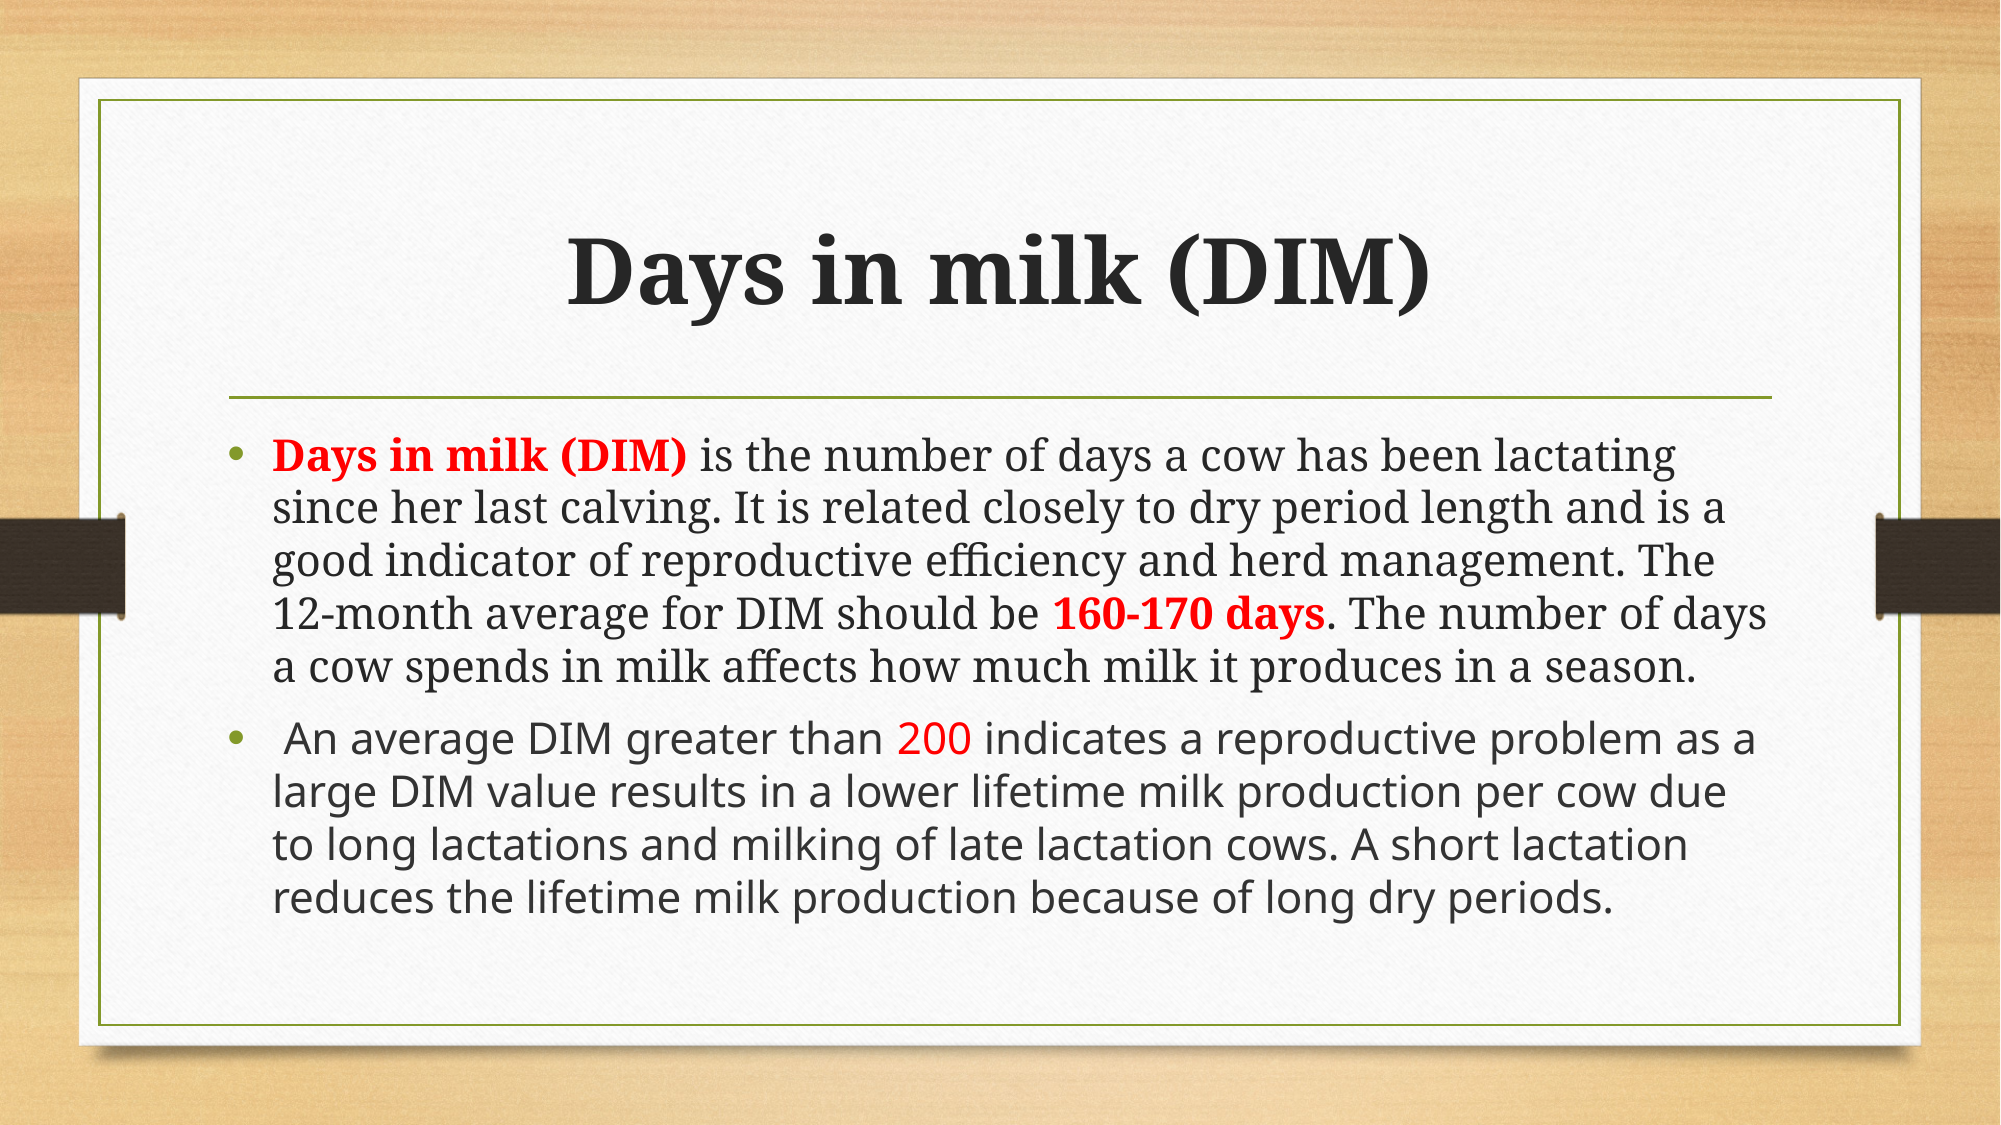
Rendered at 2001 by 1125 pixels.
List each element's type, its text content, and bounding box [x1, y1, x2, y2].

picture [0, 0, 2001, 1125]
title Days in milk (DIM) [212, 161, 1788, 375]
list Days in milk (DIM) is the number of days a cow has been lactating since her last calving. It is related closely to dry period length and is a good indicator of reproductive efficiency and herd management. The 12-month average for DIM should be 160-170 days. The number of days a cow spends in milk affects how much milk it produces in a season. An average DIM greater than 200 indicates a reproductive problem as a large DIM value results in a lower lifetime milk production per cow due to long lactations and milking of late lactation cows. A short lactation reduces the lifetime milk production because of long dry periods. [212, 419, 1788, 964]
